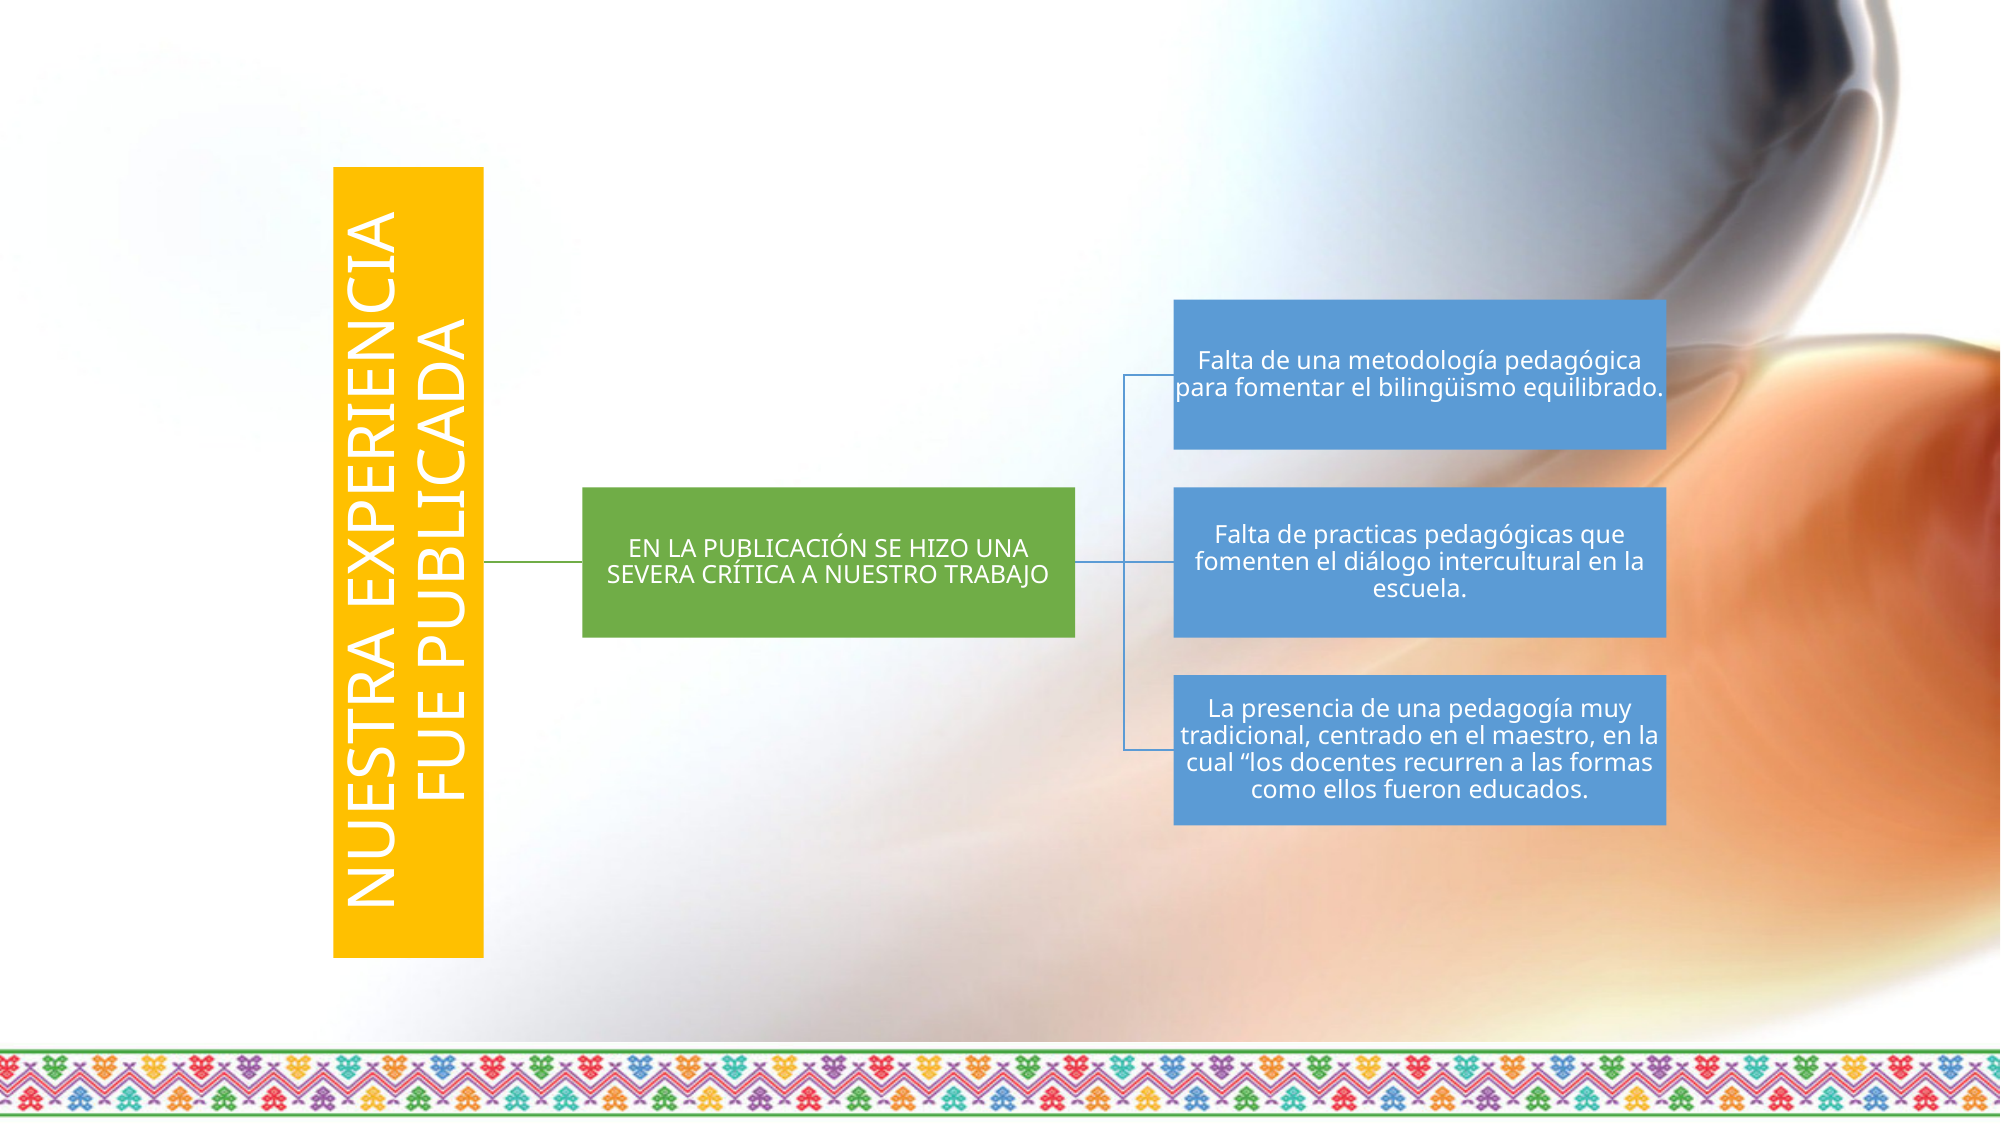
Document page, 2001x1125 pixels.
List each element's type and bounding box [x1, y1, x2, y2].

picture [0, 0, 2001, 1125]
text_box [333, 117, 1667, 1007]
